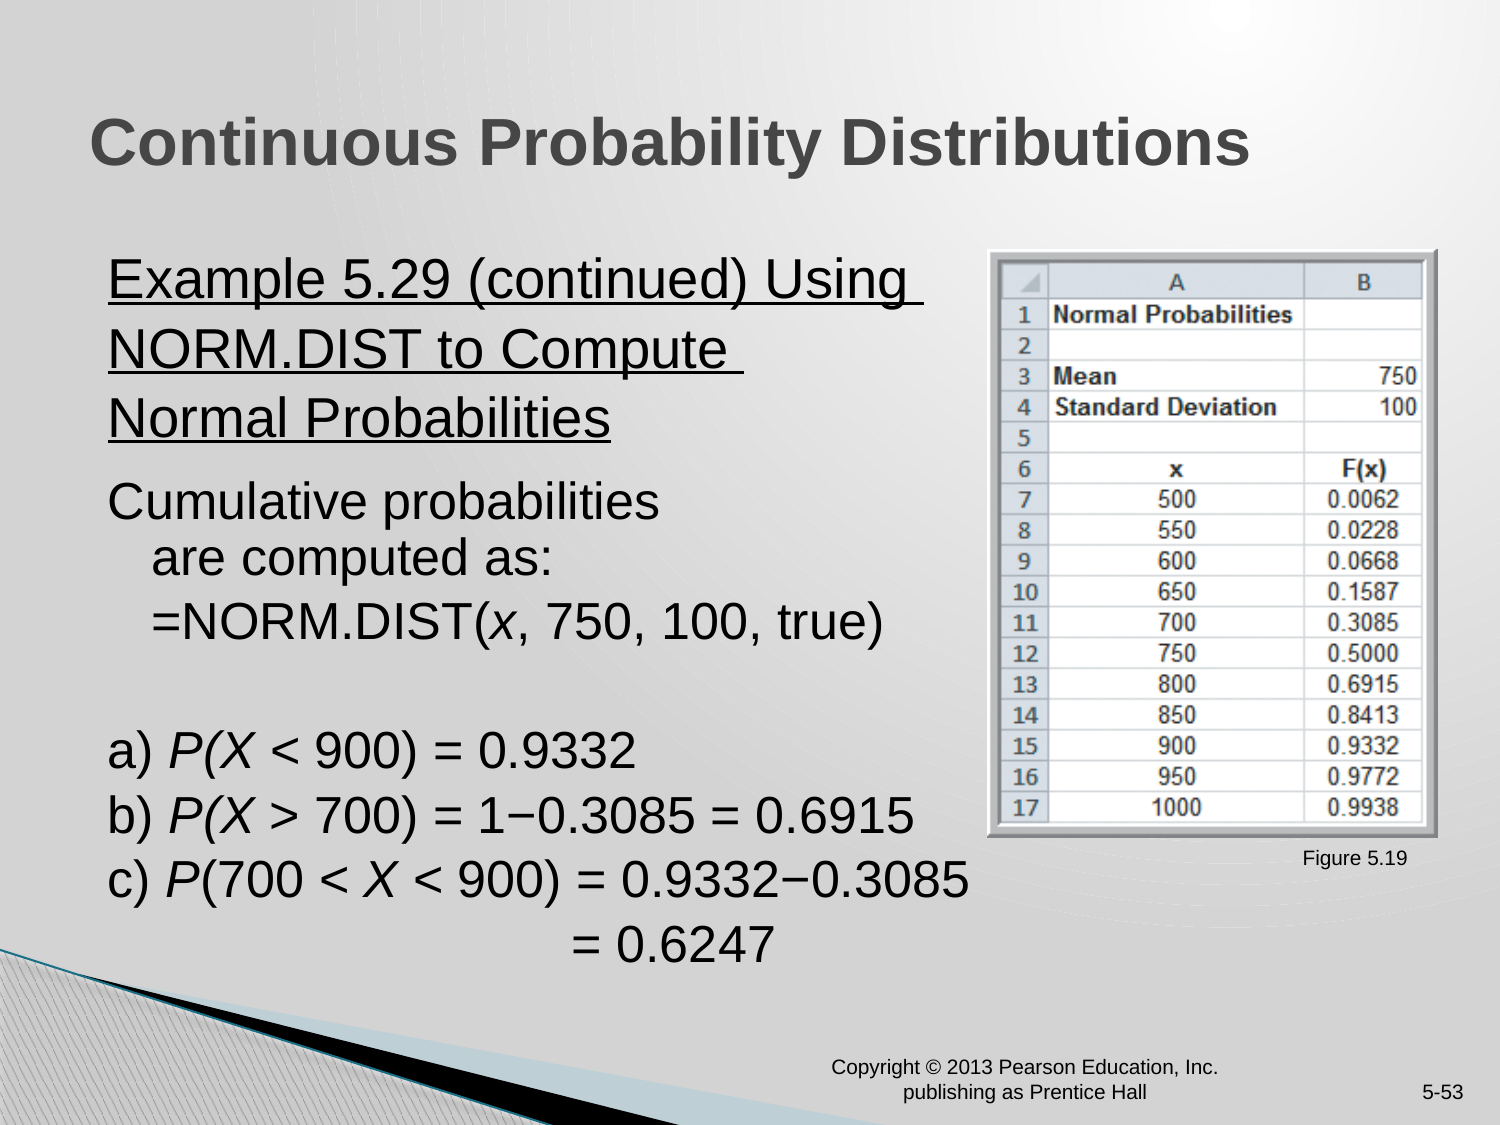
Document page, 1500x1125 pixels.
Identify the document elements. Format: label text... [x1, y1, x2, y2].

picture [987, 249, 1438, 838]
text_box Figure 5.19 [1287, 849, 1423, 878]
slide_number 5-53 [1362, 1051, 1479, 1112]
list Example 5.29 (continued) Using NORM.DIST to Compute Normal Probabilities Cumulative probabilities are computed as: =NORM.DIST(x, 750, 100, true) a) P(X < 900) = 0.9332 b) P(X > 700) = 1−0.3085 = 0.6915 c) P(700 < X < 900) = 0.9332−0.3085 = 0.6247 [74, 242, 1426, 986]
title Continuous Probability Distributions [75, 45, 1425, 233]
footer Copyright © 2013 Pearson Education, Inc. publishing as Prentice Hall [812, 1051, 1238, 1112]
